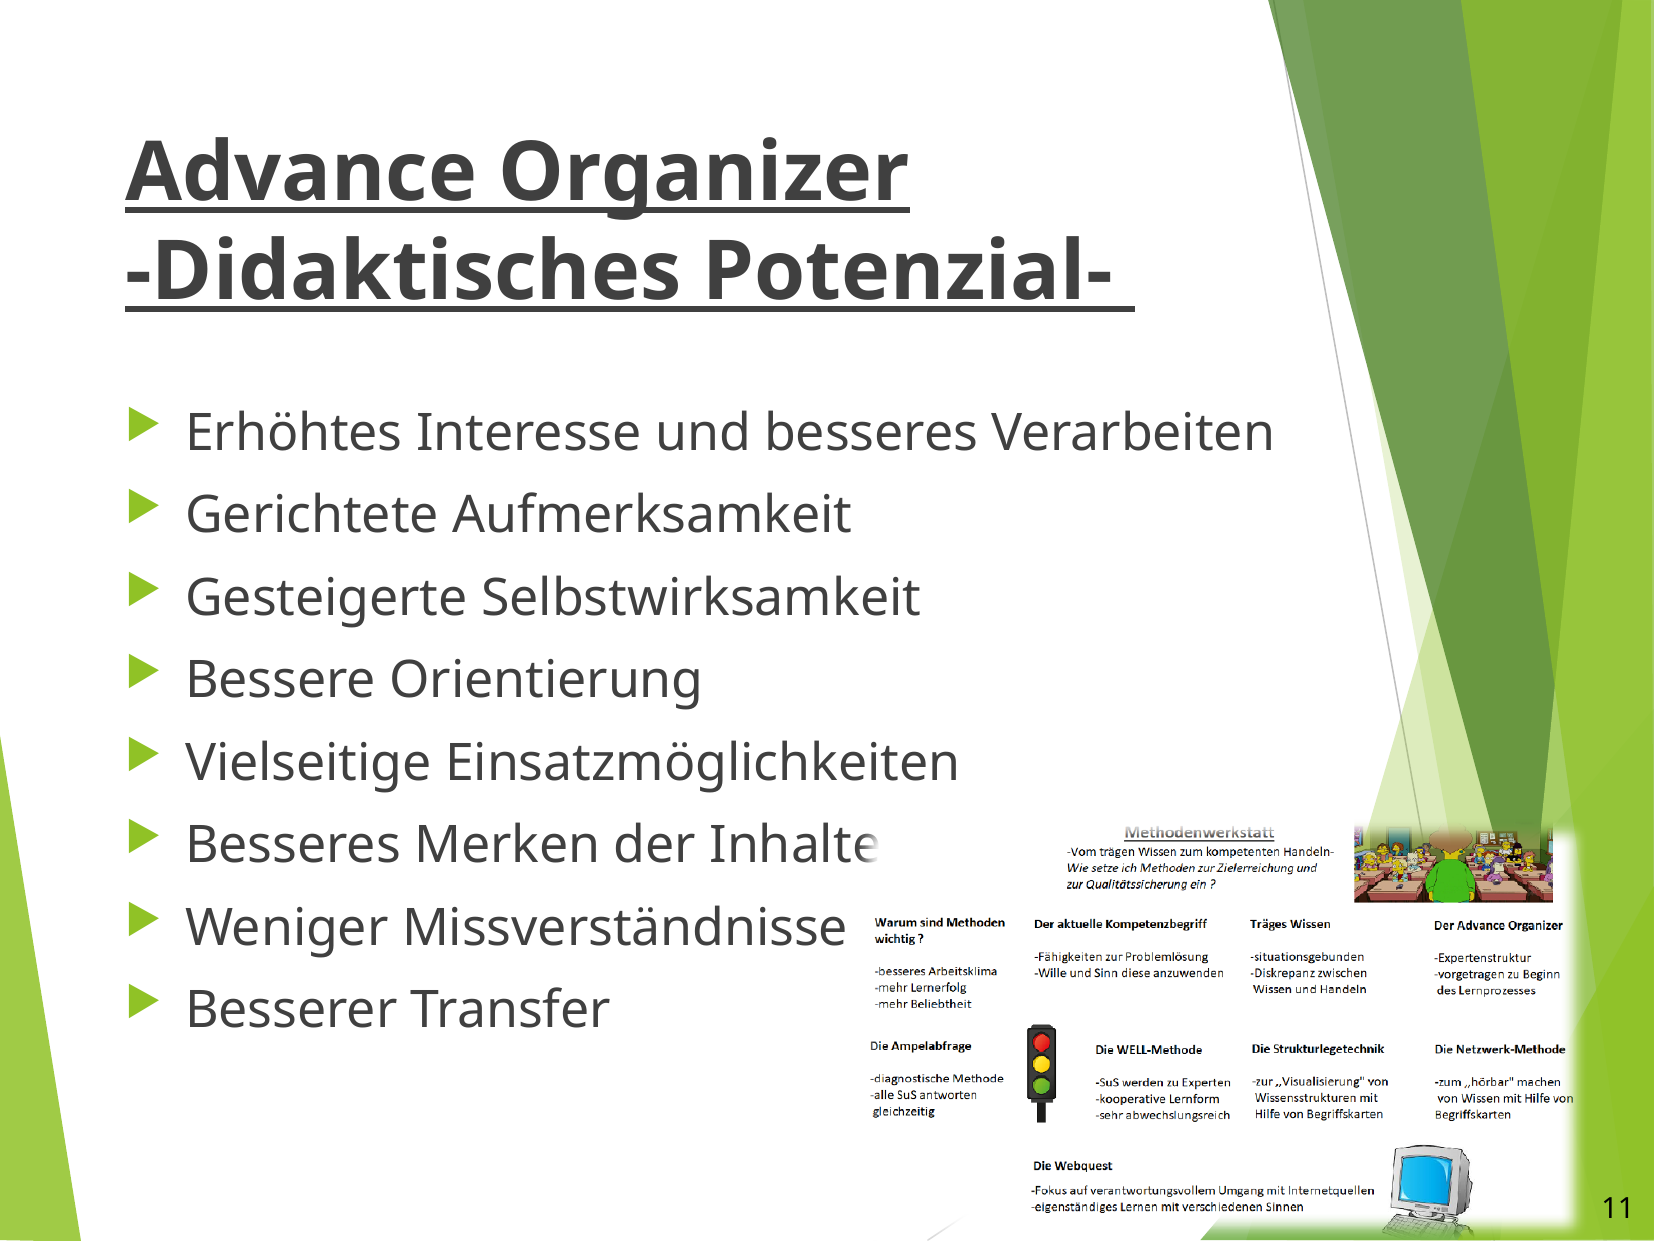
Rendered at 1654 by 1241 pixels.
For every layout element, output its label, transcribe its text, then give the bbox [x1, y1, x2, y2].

slide_number 11 [1588, 1174, 1650, 1241]
picture [854, 819, 1588, 1241]
list Erhöhtes Interesse und besseres Verarbeiten Gerichtete Aufmerksamkeit Gesteigerte Selbstwirksamkeit Bessere Orientierung Vielseitige Einsatzmöglichkeiten Besseres Merken der Inhalte Weniger Missverständnisse Besserer Transfer [110, 390, 1301, 1093]
title Advance Organizer -Didaktisches Potenzial- [110, 110, 1259, 350]
